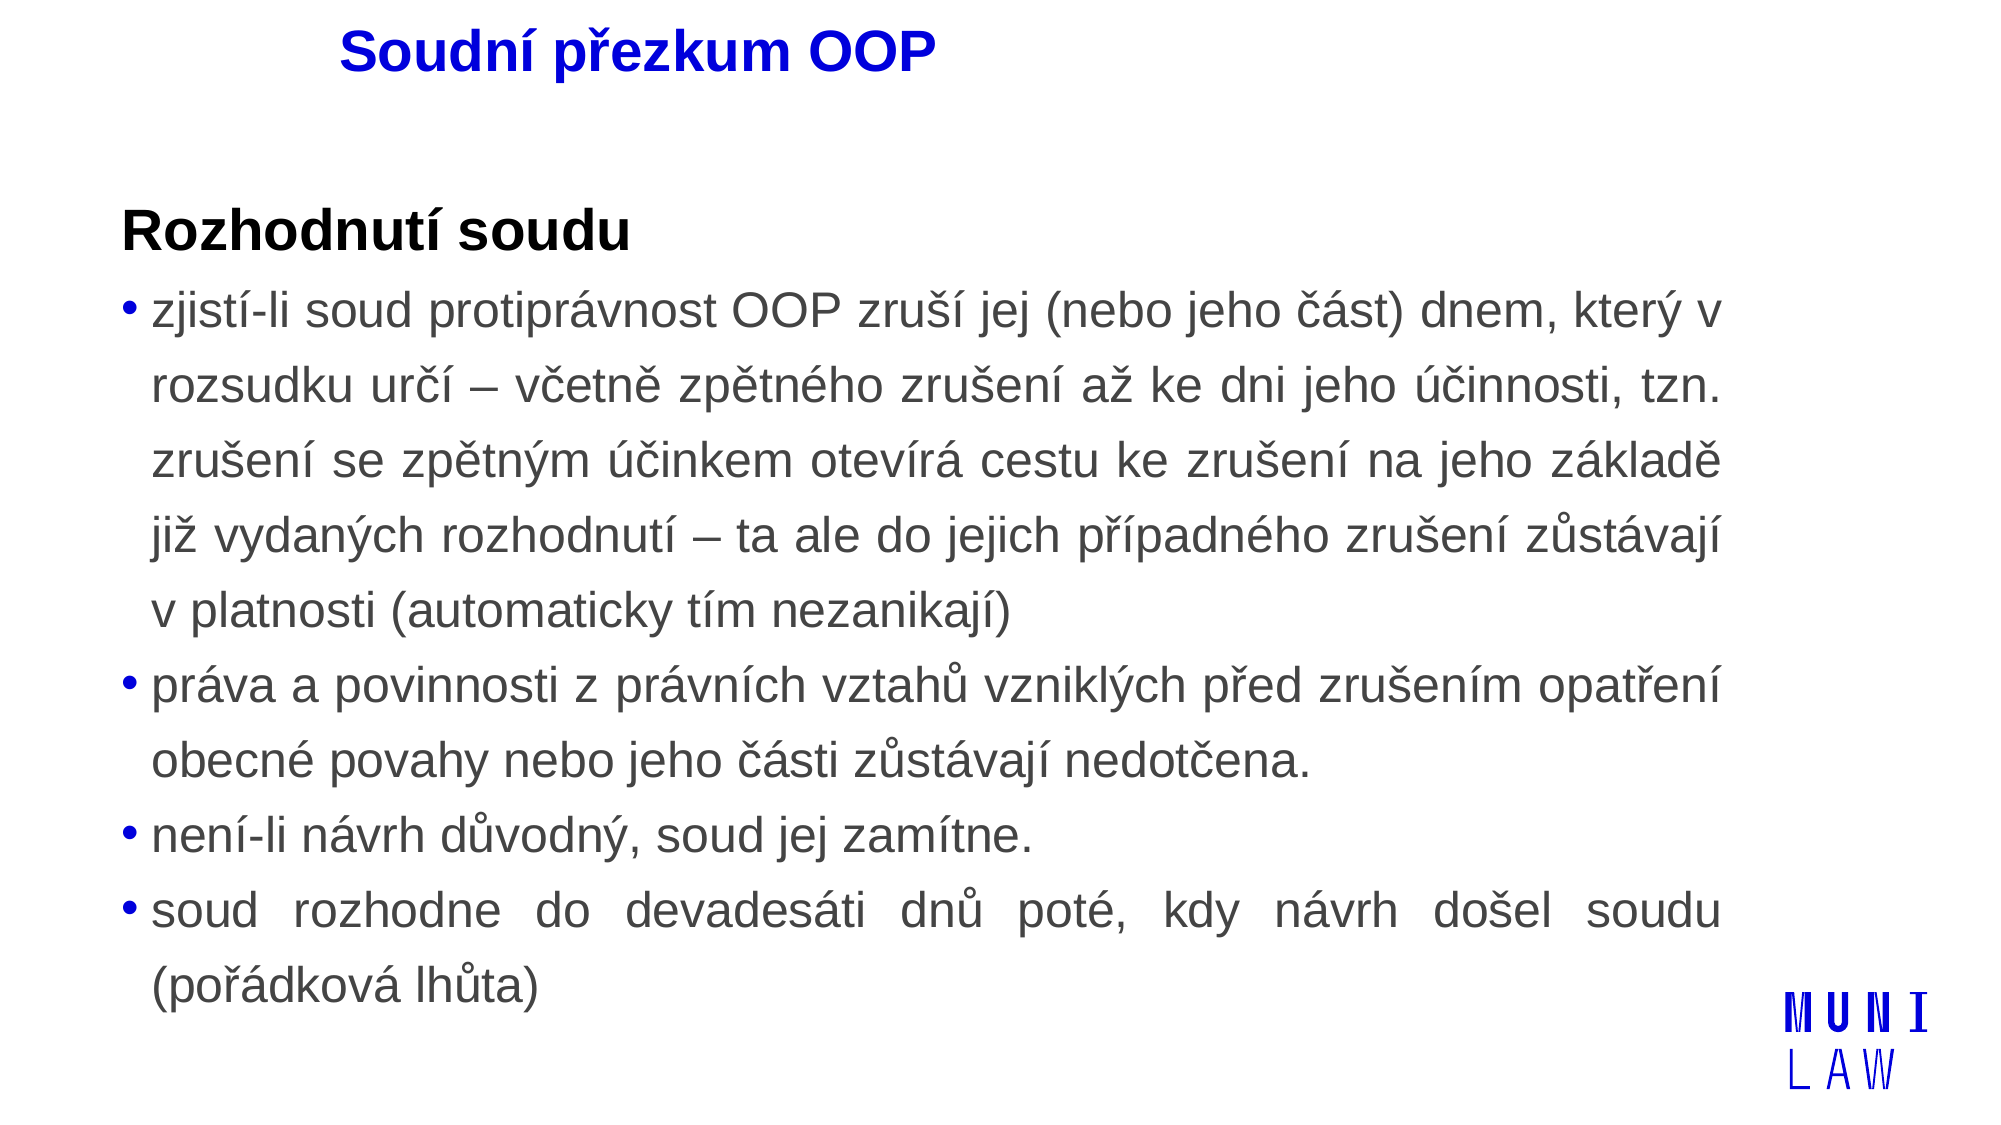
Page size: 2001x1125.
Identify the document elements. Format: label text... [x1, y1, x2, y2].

list Rozhodnutí soudu zjistí-li soud protiprávnost OOP zruší jej (nebo jeho část) dnem, který v rozsudku určí – včetně zpětného zrušení až ke dni jeho účinnosti, tzn. zrušení se zpětným účinkem otevírá cestu ke zrušení na jeho základě již vydaných rozhodnutí – ta ale do jejich případného zrušení zůstávají v platnosti (automaticky tím nezanikají) práva a povinnosti z právních vztahů vzniklých před zrušením opatření obecné povahy nebo jeho části zůstávají nedotčena. není-li návrh důvodný, soud jej zamítne. soud rozhodne do devadesáti dnů poté, kdy návrh došel soudu (pořádková lhůta) [110, 187, 1724, 1125]
title Soudní přezkum OOP [339, 0, 1690, 187]
